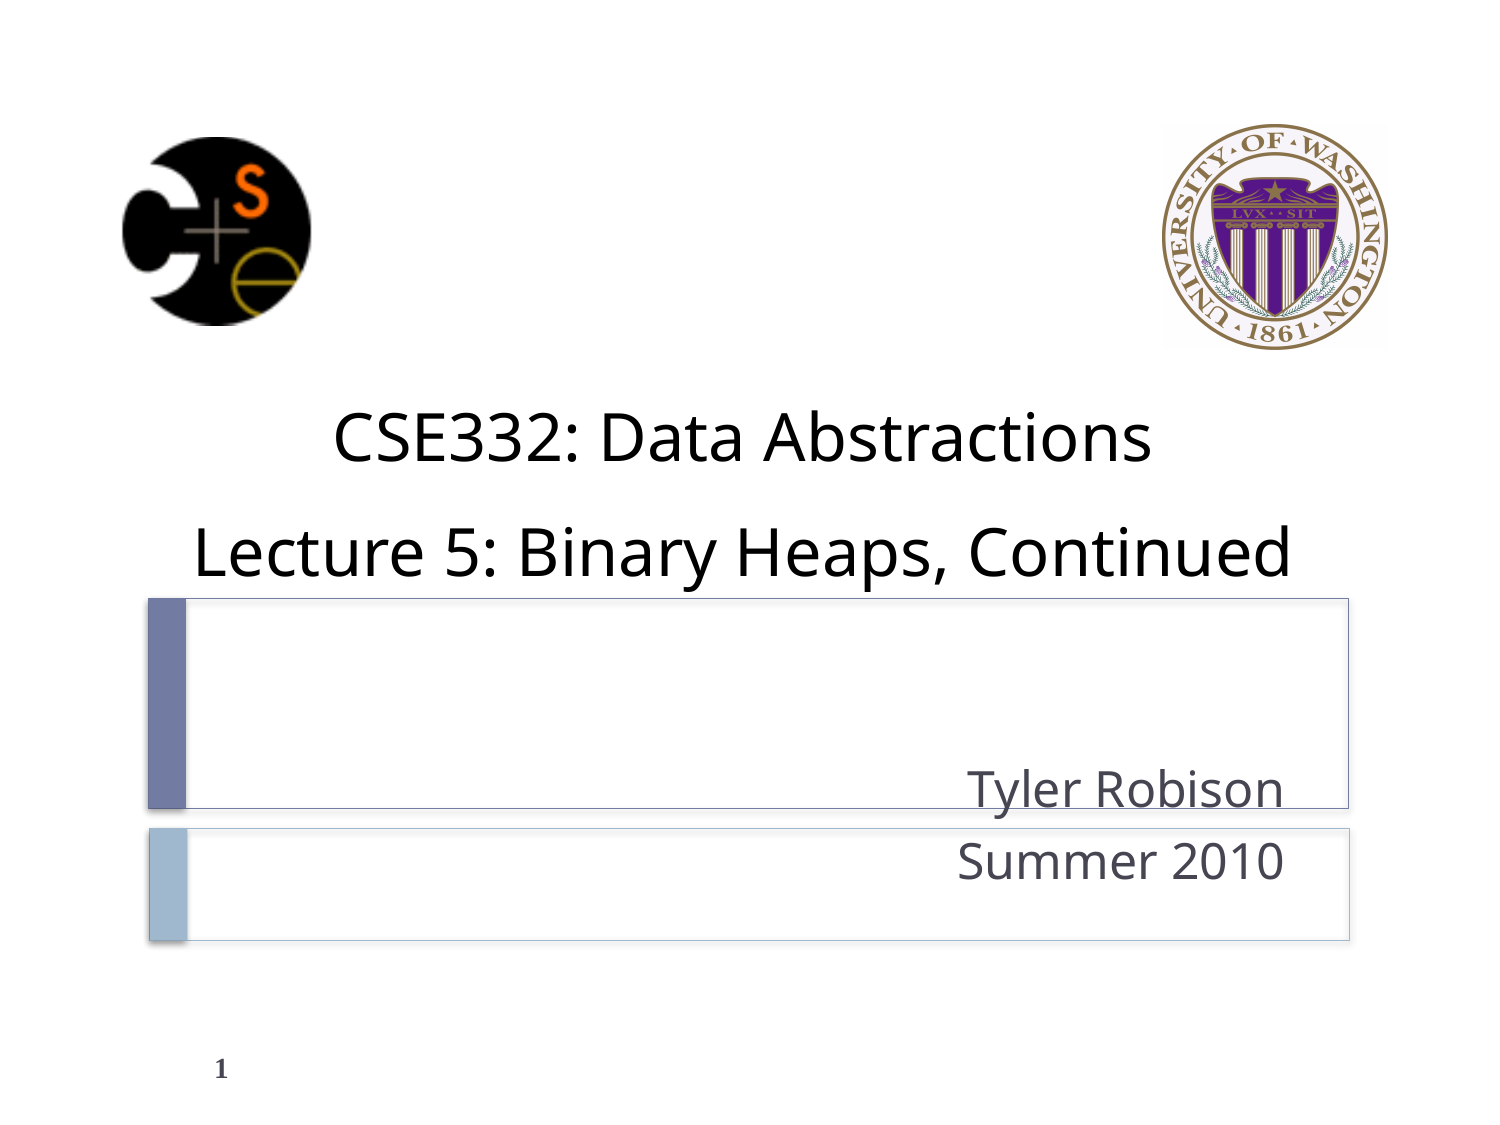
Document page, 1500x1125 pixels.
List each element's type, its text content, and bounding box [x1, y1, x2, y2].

picture [1162, 124, 1388, 351]
subtitle Tyler Robison Summer 2010 [212, 750, 1300, 950]
picture [62, 137, 376, 326]
title CSE332: Data Abstractions Lecture 5: Binary Heaps, Continued [62, 387, 1425, 625]
slide_number 1 [199, 1042, 400, 1103]
